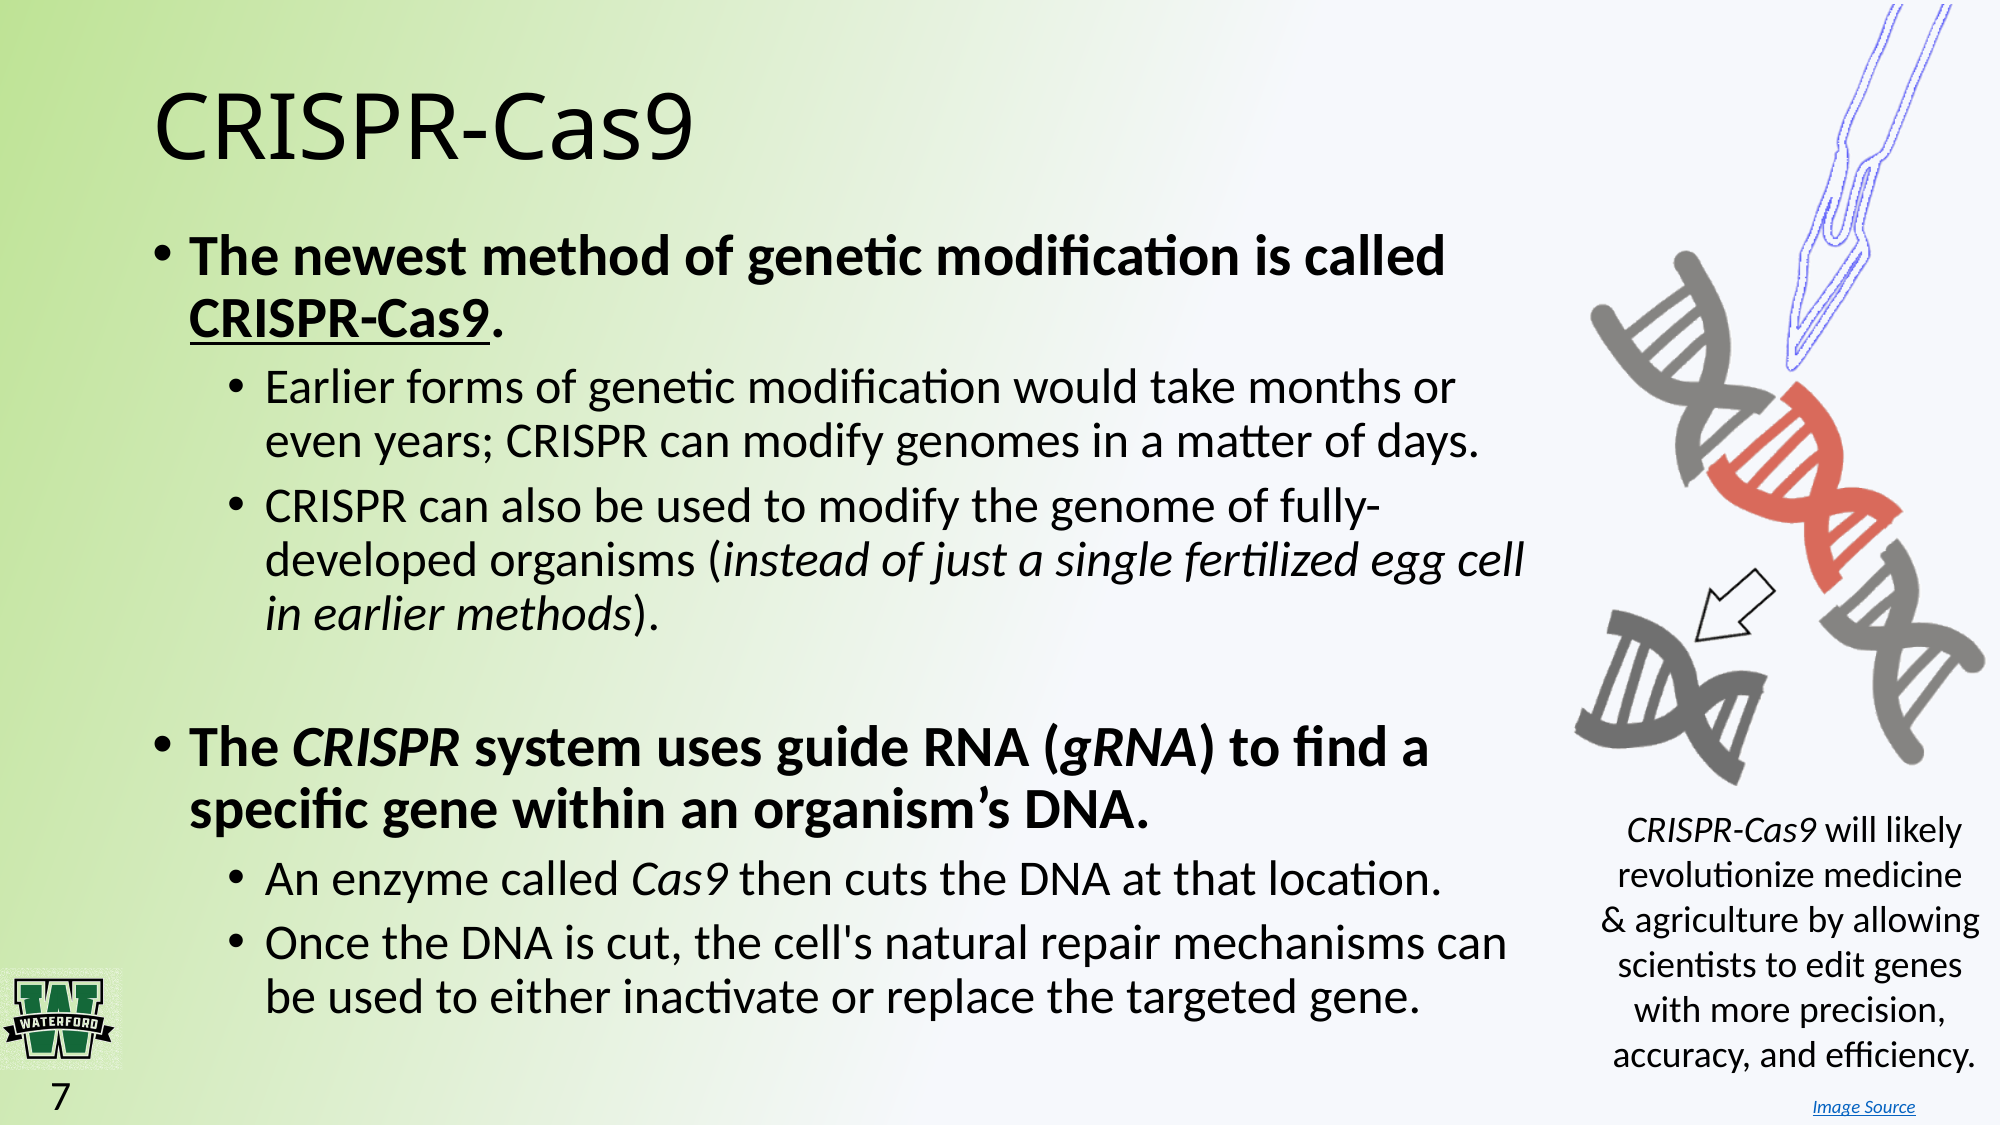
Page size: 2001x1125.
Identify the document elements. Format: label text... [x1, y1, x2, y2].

text_box CRISPR-Cas9 will likely revolutionize medicine & agriculture by allowing scientists to edit genes with more precision, accuracy, and efficiency. [1585, 797, 2000, 1083]
picture [1556, 4, 2000, 790]
list The newest method of genetic modification is called CRISPR-Cas9. Earlier forms of genetic modification would take months or even years; CRISPR can modify genomes in a matter of days. CRISPR can also be used to modify the genome of fully-developed organisms (instead of just a single fertilized egg cell in earlier methods). The CRISPR system uses guide RNA (gRNA) to find a specific gene within an organism’s DNA. An enzyme called Cas9 then cuts the DNA at that location. Once the DNA is cut, the cell's natural repair mechanisms can be used to either inactivate or replace the targeted gene. [137, 217, 1577, 1071]
title CRISPR-Cas9 [137, 59, 1556, 200]
text_box Image Source [1797, 1087, 1950, 1125]
picture [0, 968, 123, 1070]
